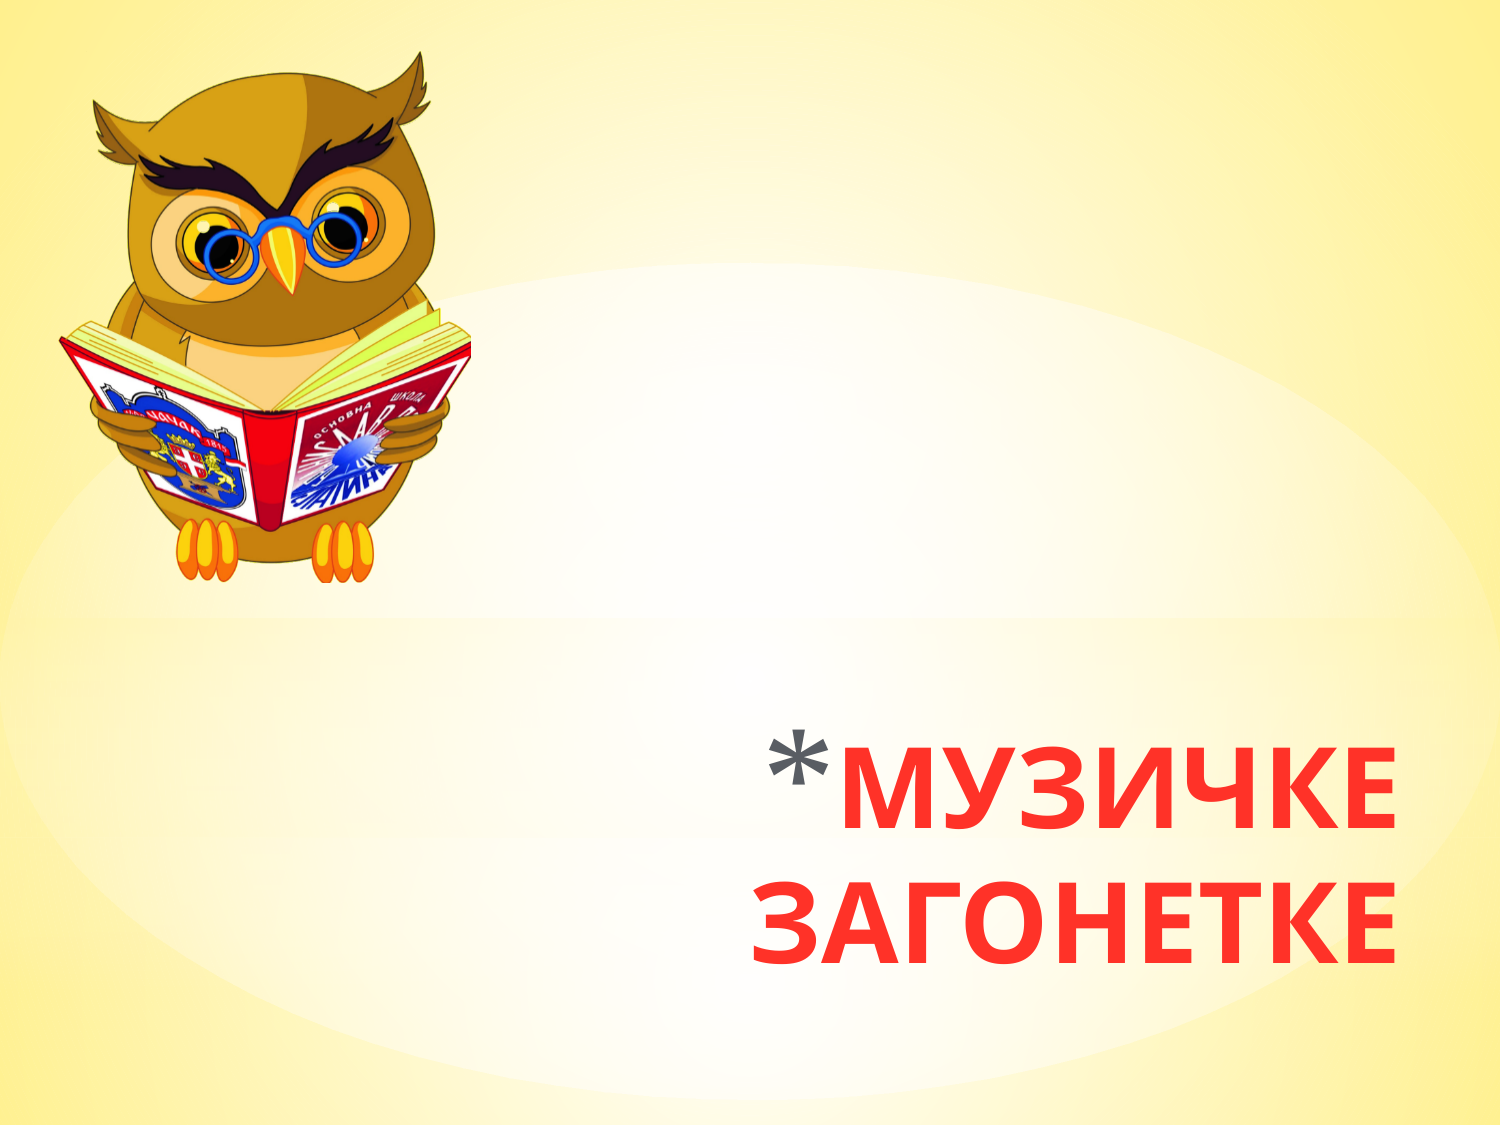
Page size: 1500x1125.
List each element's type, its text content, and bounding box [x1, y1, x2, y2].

title МУЗИЧКЕ ЗАГОНЕТКЕ [354, 708, 1418, 1063]
picture [57, 50, 472, 583]
